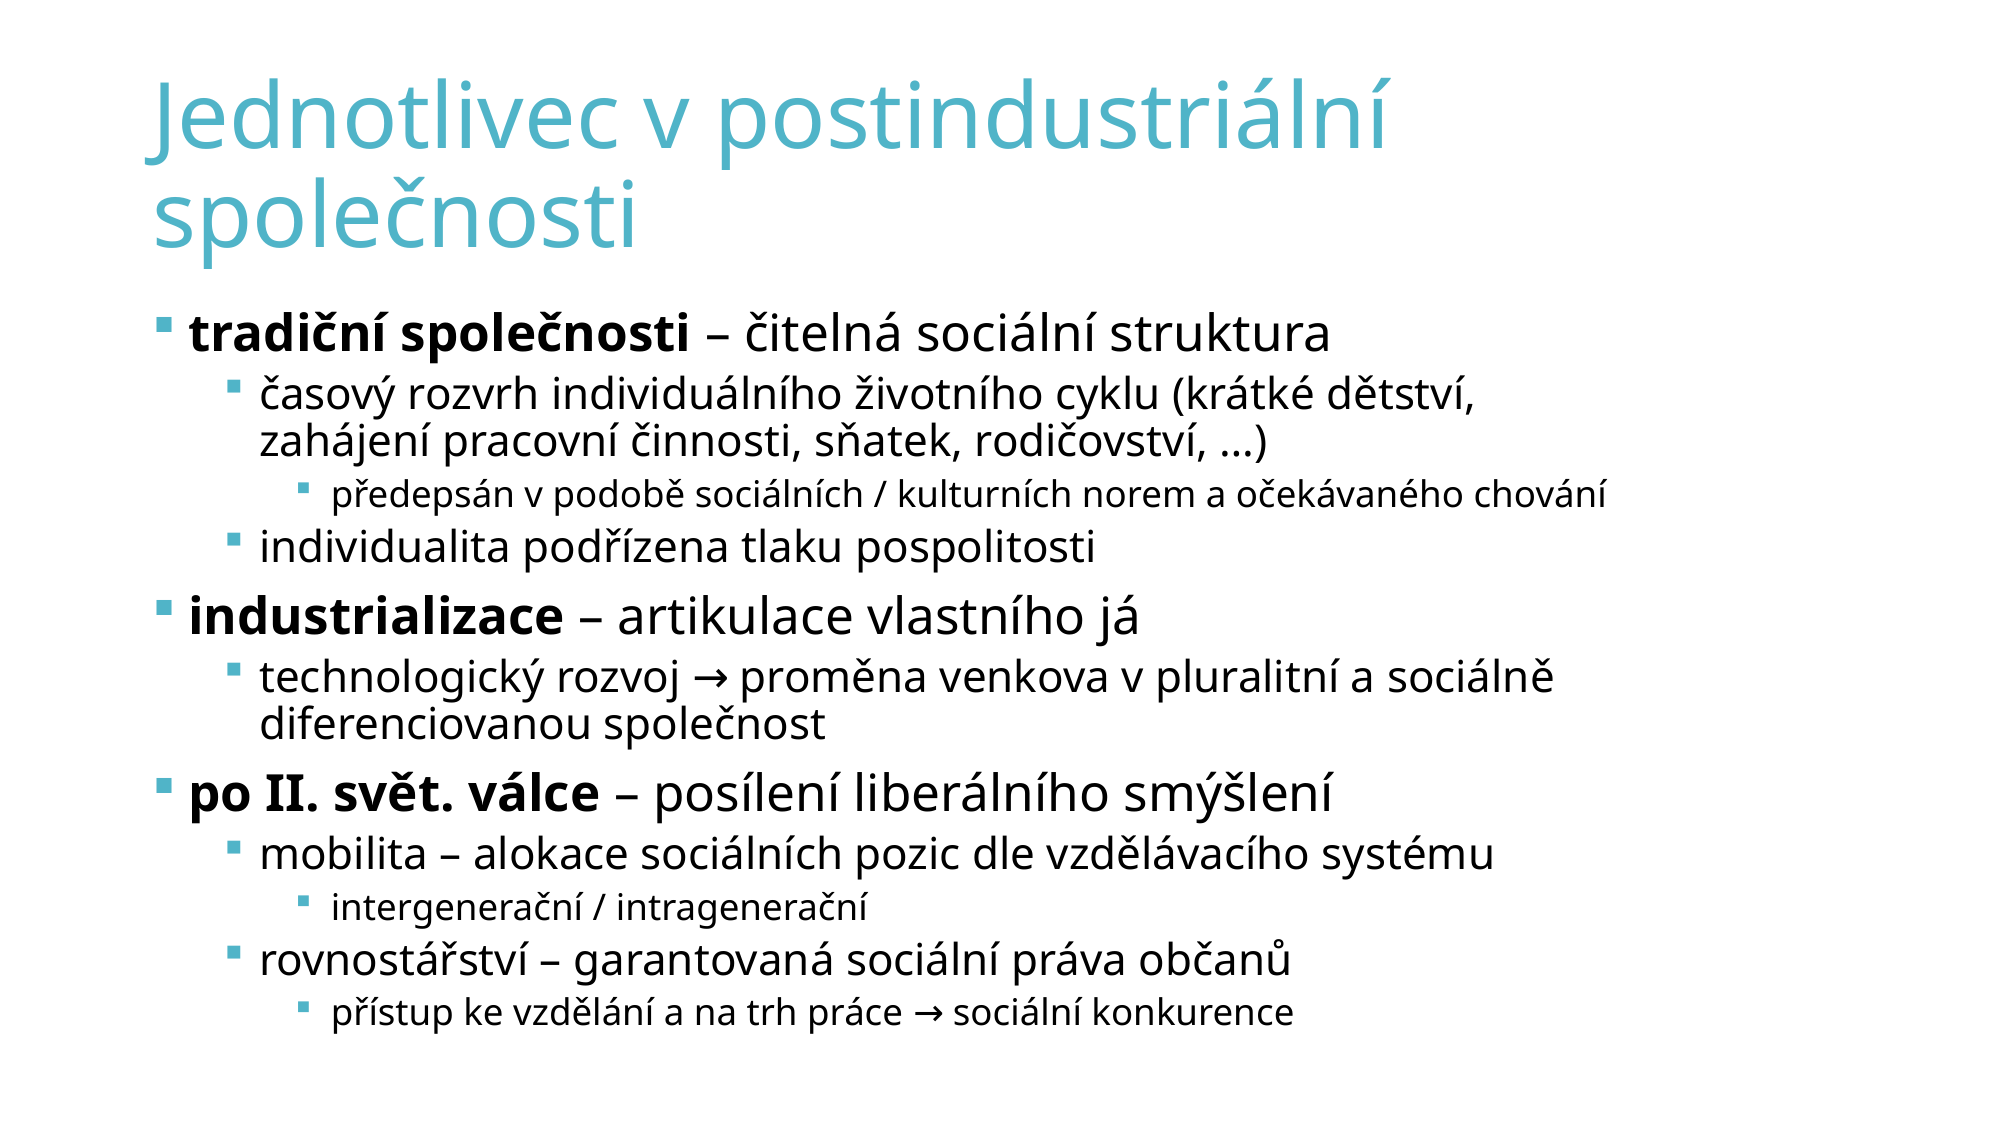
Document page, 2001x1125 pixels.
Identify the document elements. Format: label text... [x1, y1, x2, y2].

title Jednotlivec v postindustriální společnosti [137, 59, 1863, 278]
list tradiční společnosti – čitelná sociální struktura časový rozvrh individuálního životního cyklu (krátké dětství, zahájení pracovní činnosti, sňatek, rodičovství, …) předepsán v podobě sociálních / kulturních norem a očekávaného chování individualita podřízena tlaku pospolitosti industrializace – artikulace vlastního já technologický rozvoj → proměna venkova v pluralitní a sociálně diferenciovanou společnost po II. svět. válce – posílení liberálního smýšlení mobilita – alokace sociálních pozic dle vzdělávacího systému intergenerační / intragenerační rovnostářství – garantovaná sociální práva občanů přístup ke vzdělání a na trh práce → sociální konkurence [137, 299, 1675, 1049]
